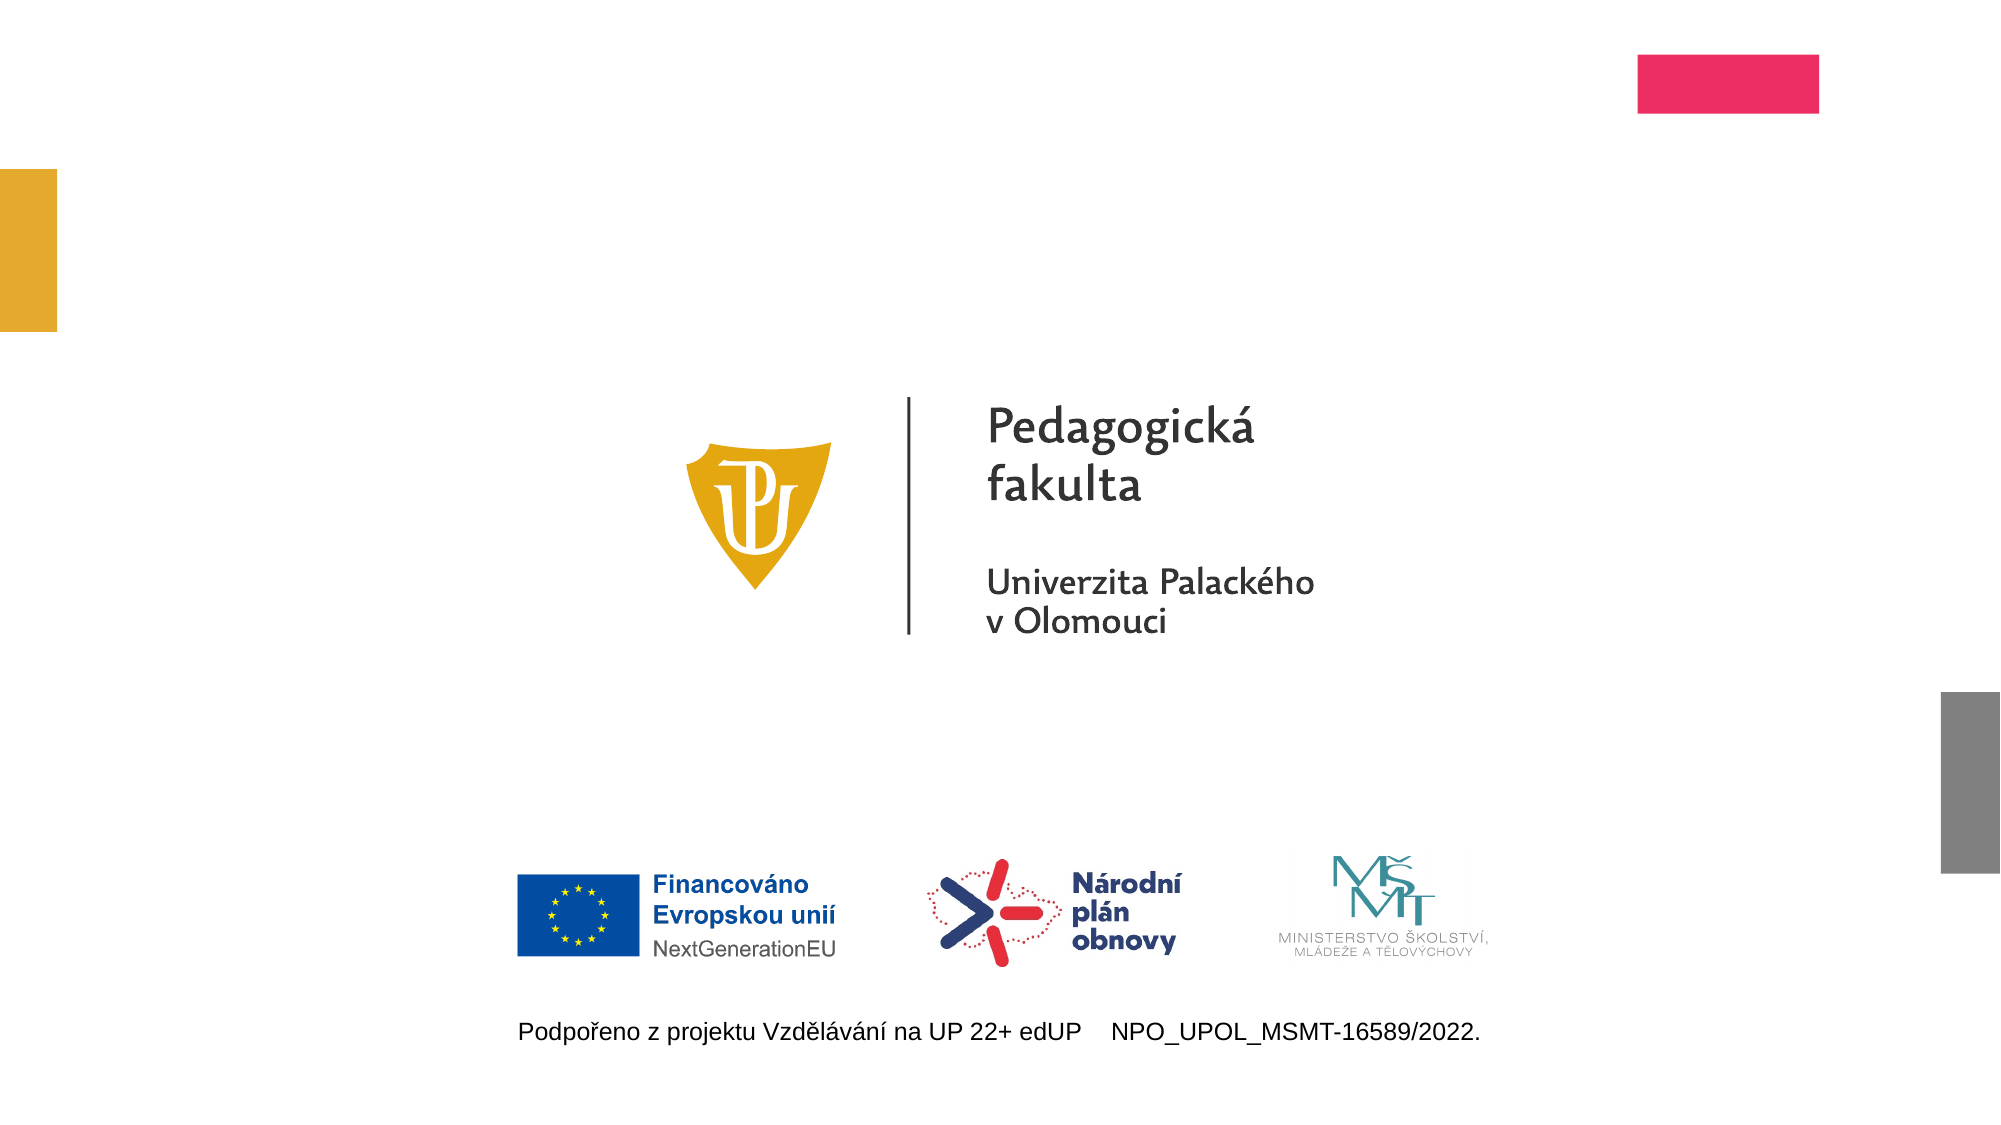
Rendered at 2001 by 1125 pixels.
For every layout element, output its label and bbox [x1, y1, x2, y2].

text_box [0, 168, 58, 333]
picture [927, 859, 1183, 967]
picture [1275, 845, 1492, 967]
picture [508, 861, 859, 967]
text_box [1940, 691, 2000, 875]
text_box [1637, 53, 1820, 115]
